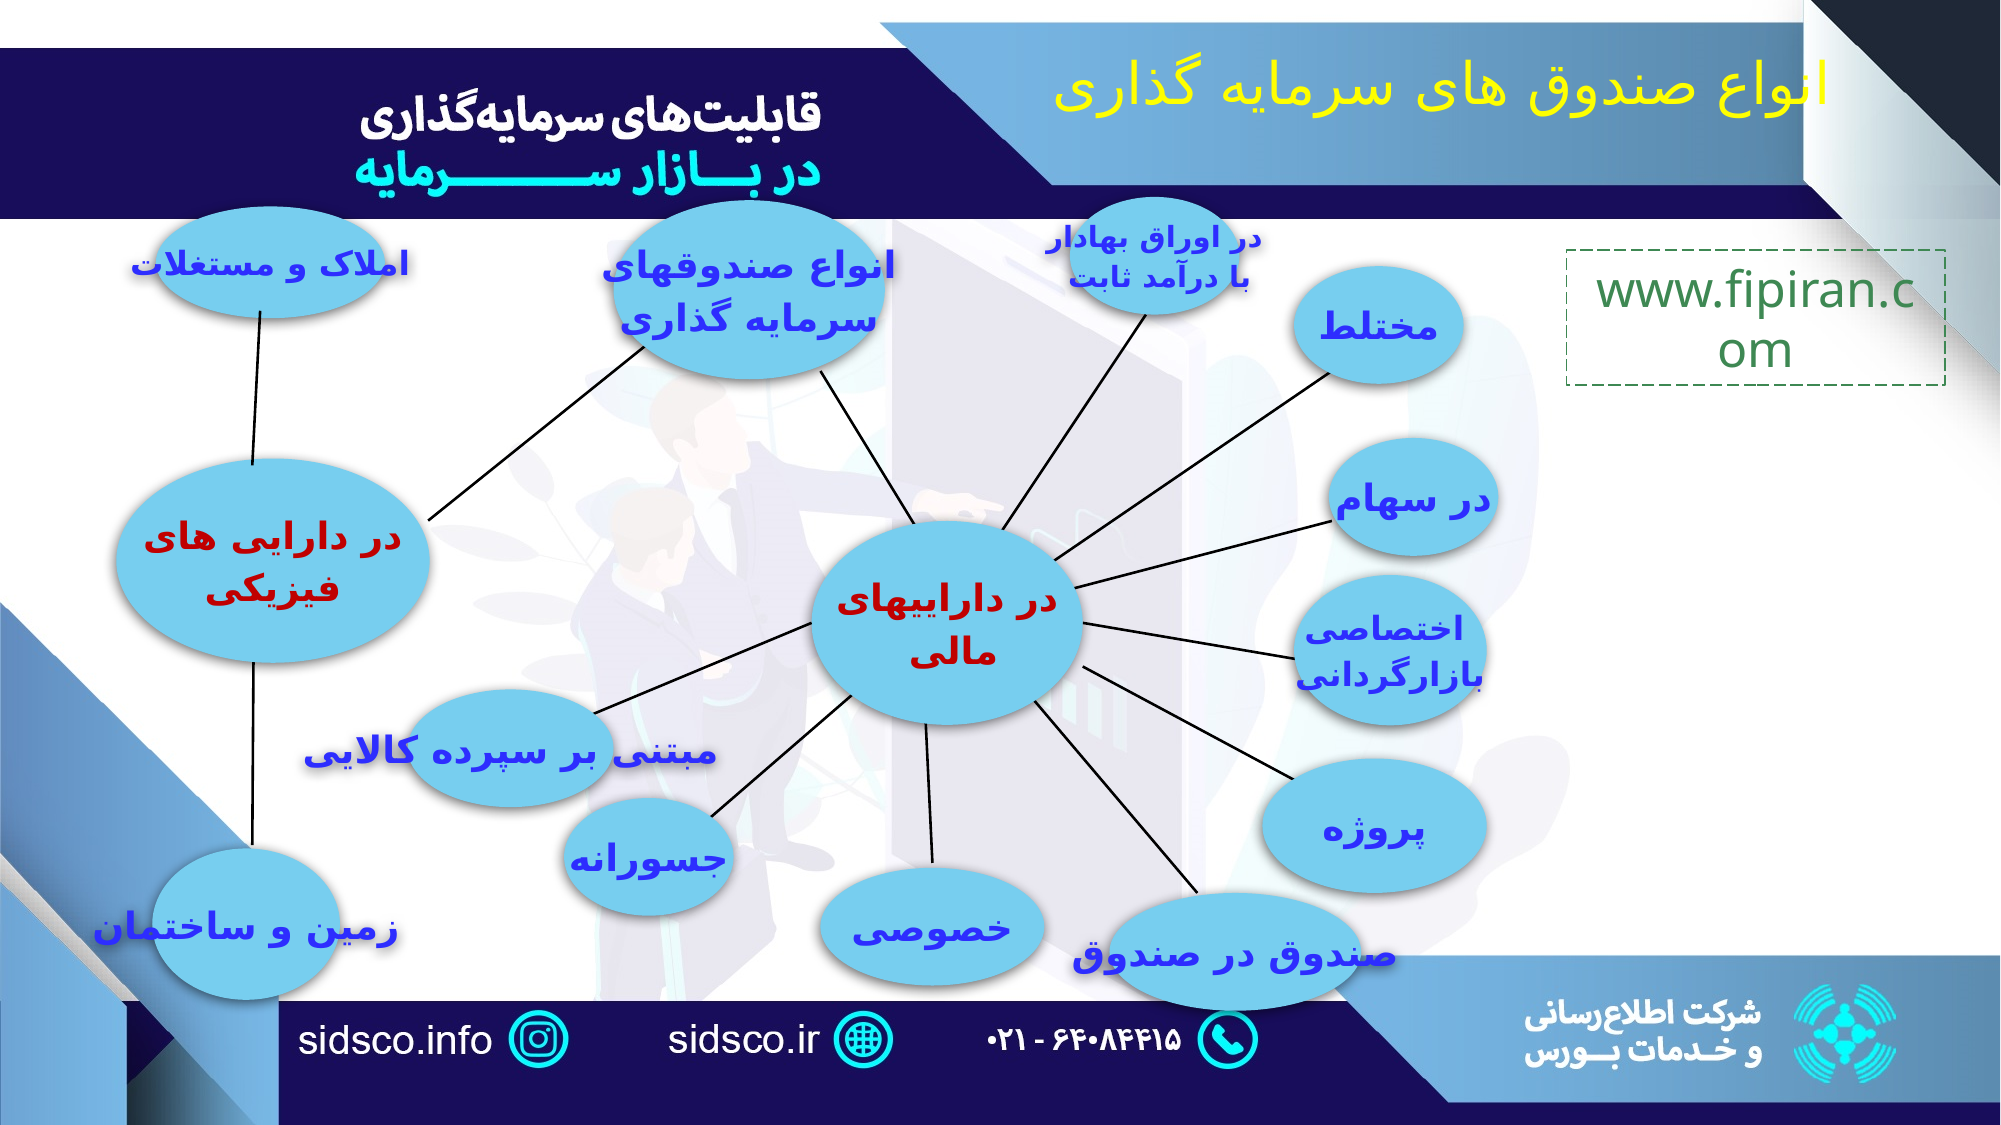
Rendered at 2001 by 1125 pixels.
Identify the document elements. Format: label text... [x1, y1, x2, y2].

text_box www.fipiran.com [1566, 250, 1946, 385]
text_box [116, 196, 1499, 1011]
text_box انواع صندوق های سرمایه گذاری [886, 39, 1977, 124]
picture [0, 0, 2001, 1125]
